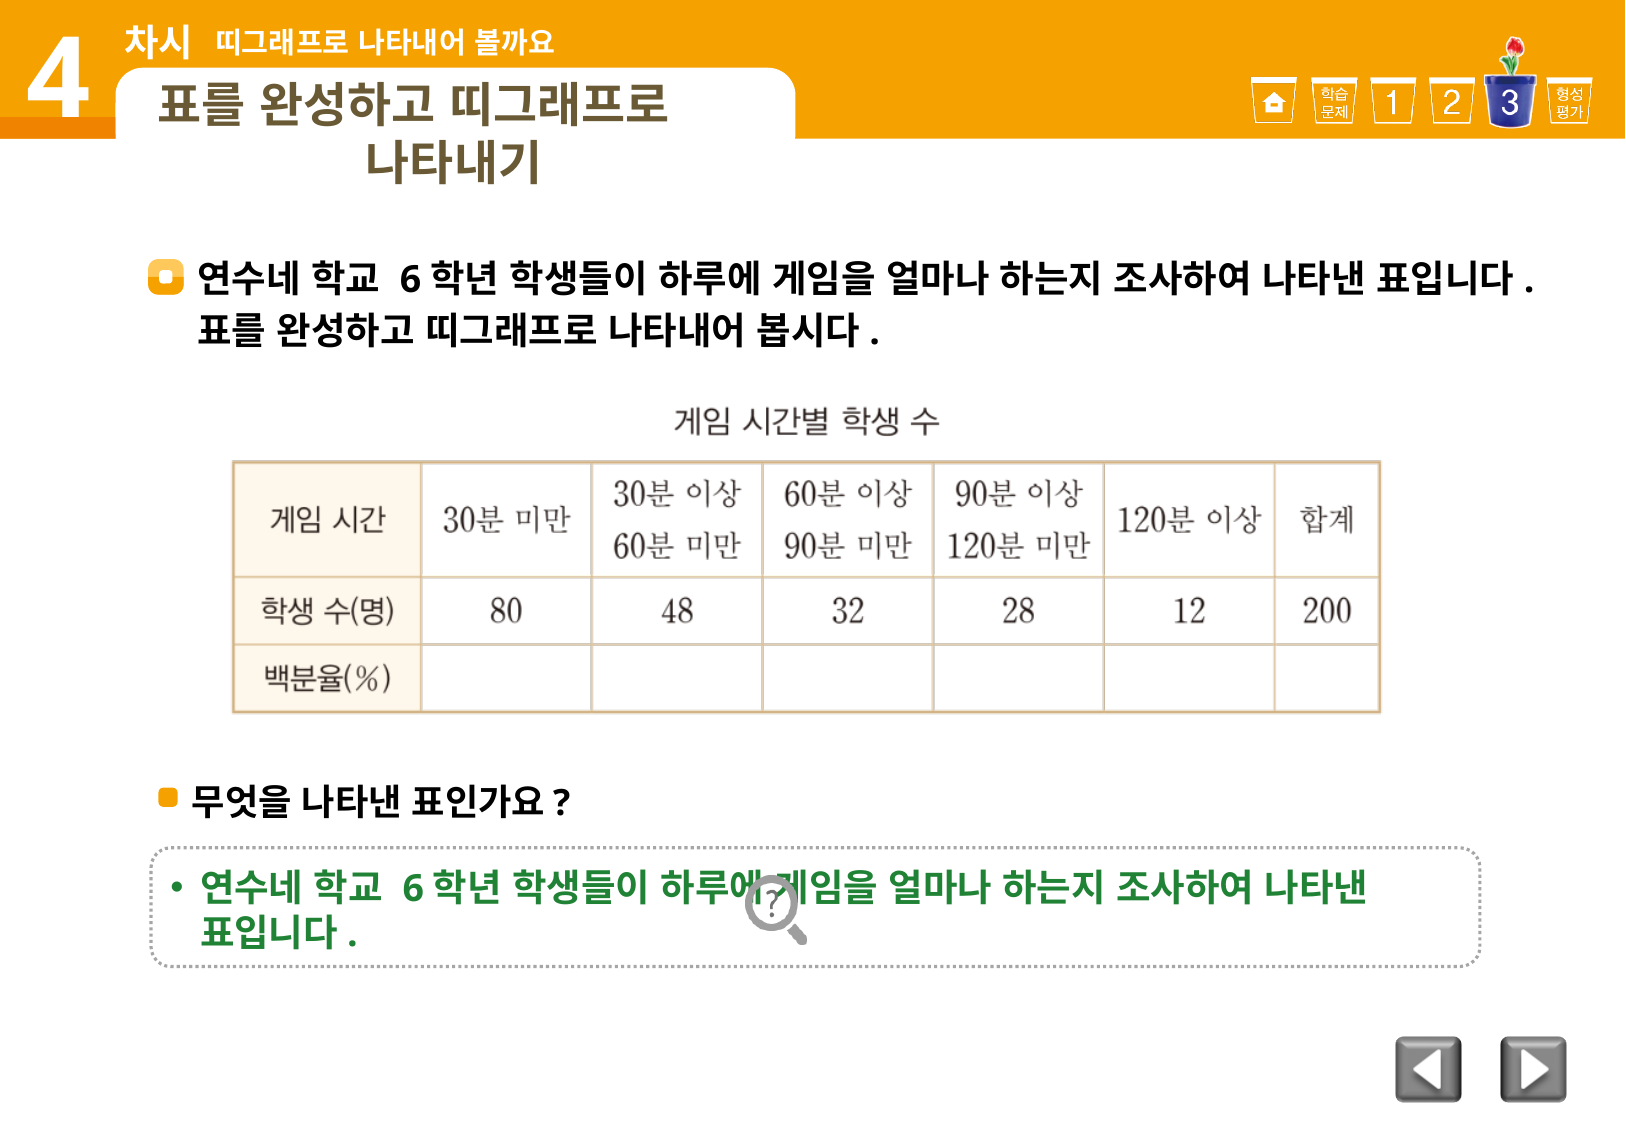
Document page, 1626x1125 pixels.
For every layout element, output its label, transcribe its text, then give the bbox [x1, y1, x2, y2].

picture [204, 402, 1431, 742]
text_box 표를 완성하고 띠그래프로 나타내기 [113, 67, 795, 198]
picture [1499, 1034, 1569, 1105]
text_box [1246, 21, 1615, 150]
picture [1392, 1034, 1463, 1105]
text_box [150, 771, 1481, 967]
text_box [147, 247, 1569, 365]
picture [744, 875, 808, 945]
